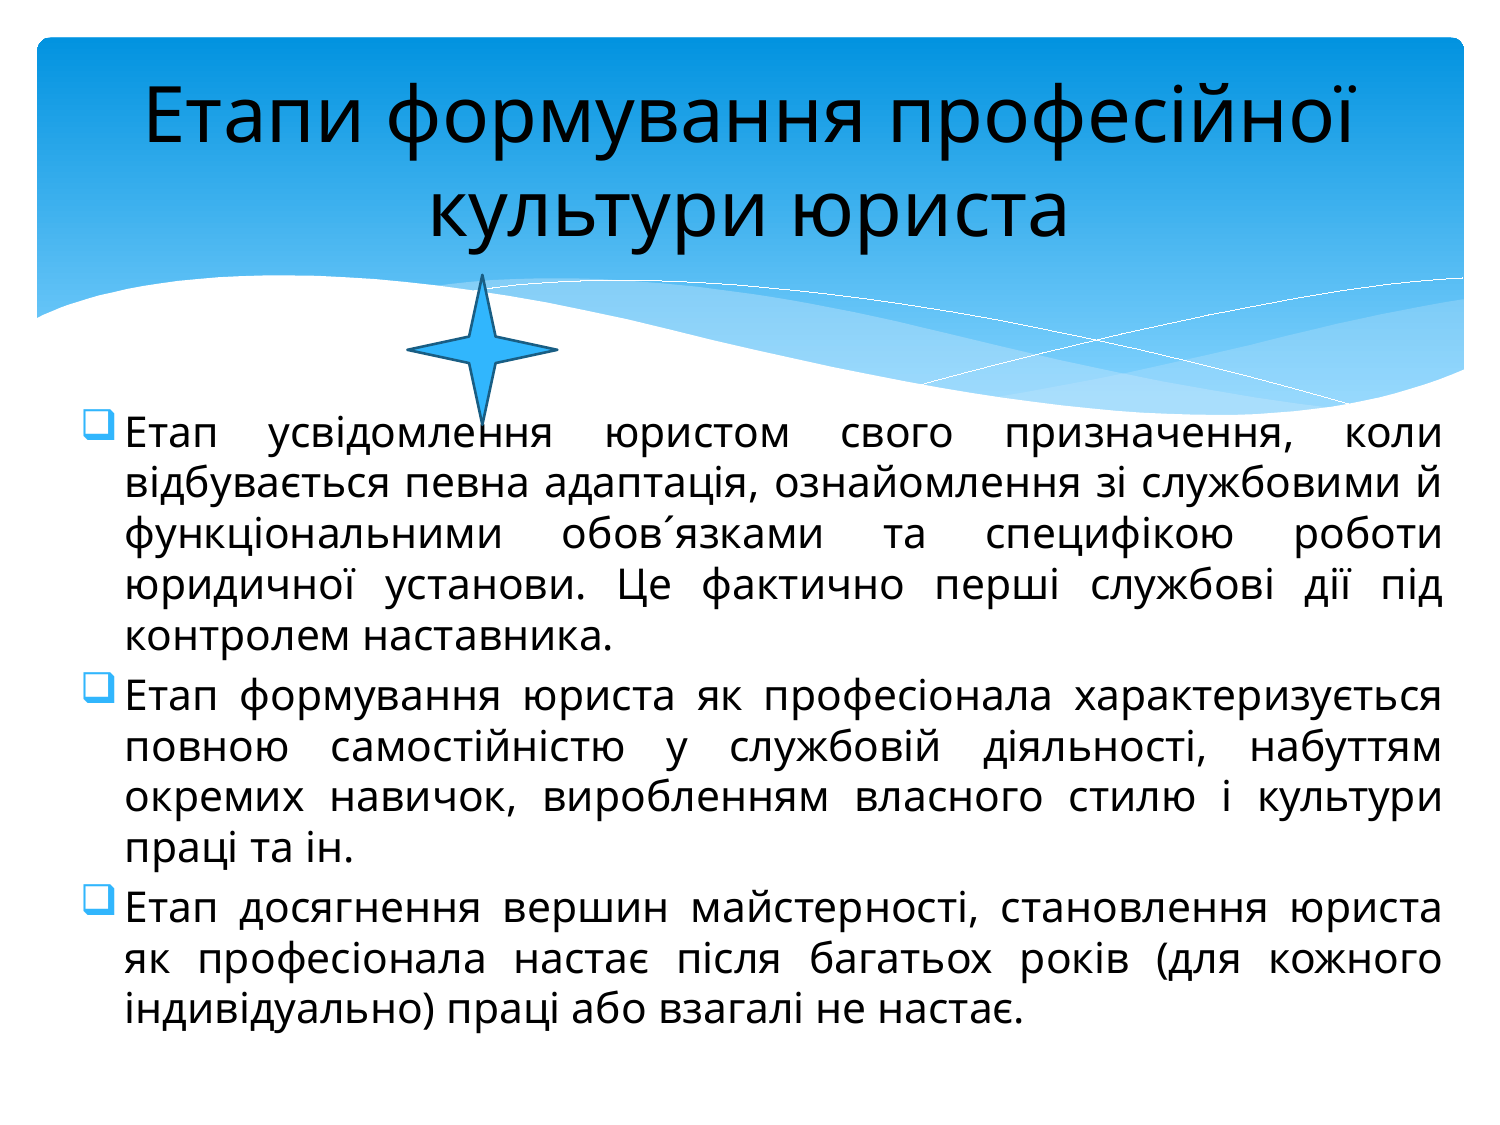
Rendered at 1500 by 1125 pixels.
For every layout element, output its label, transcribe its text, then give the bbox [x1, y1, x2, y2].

list Етап усвідомлення юристом свого призначення, коли відбувається певна адаптація, ознайомлення зі службовими й функціональними обов´язками та специфікою роботи юридичної установи. Це фактично перші службові дії під контролем наставника. Етап формування юриста як професіонала характеризується повною самостійністю у службовій діяльності, набуттям окремих навичок, виробленням власного стилю і культури праці та ін. Етап досягнення вершин майстерності, становлення юриста як професіонала настає після багатьох років (для кожного індивідуально) праці або взагалі не настає. [64, 397, 1459, 1047]
title Етапи формування професійної культури юриста [75, 55, 1425, 261]
text_box [406, 273, 559, 427]
